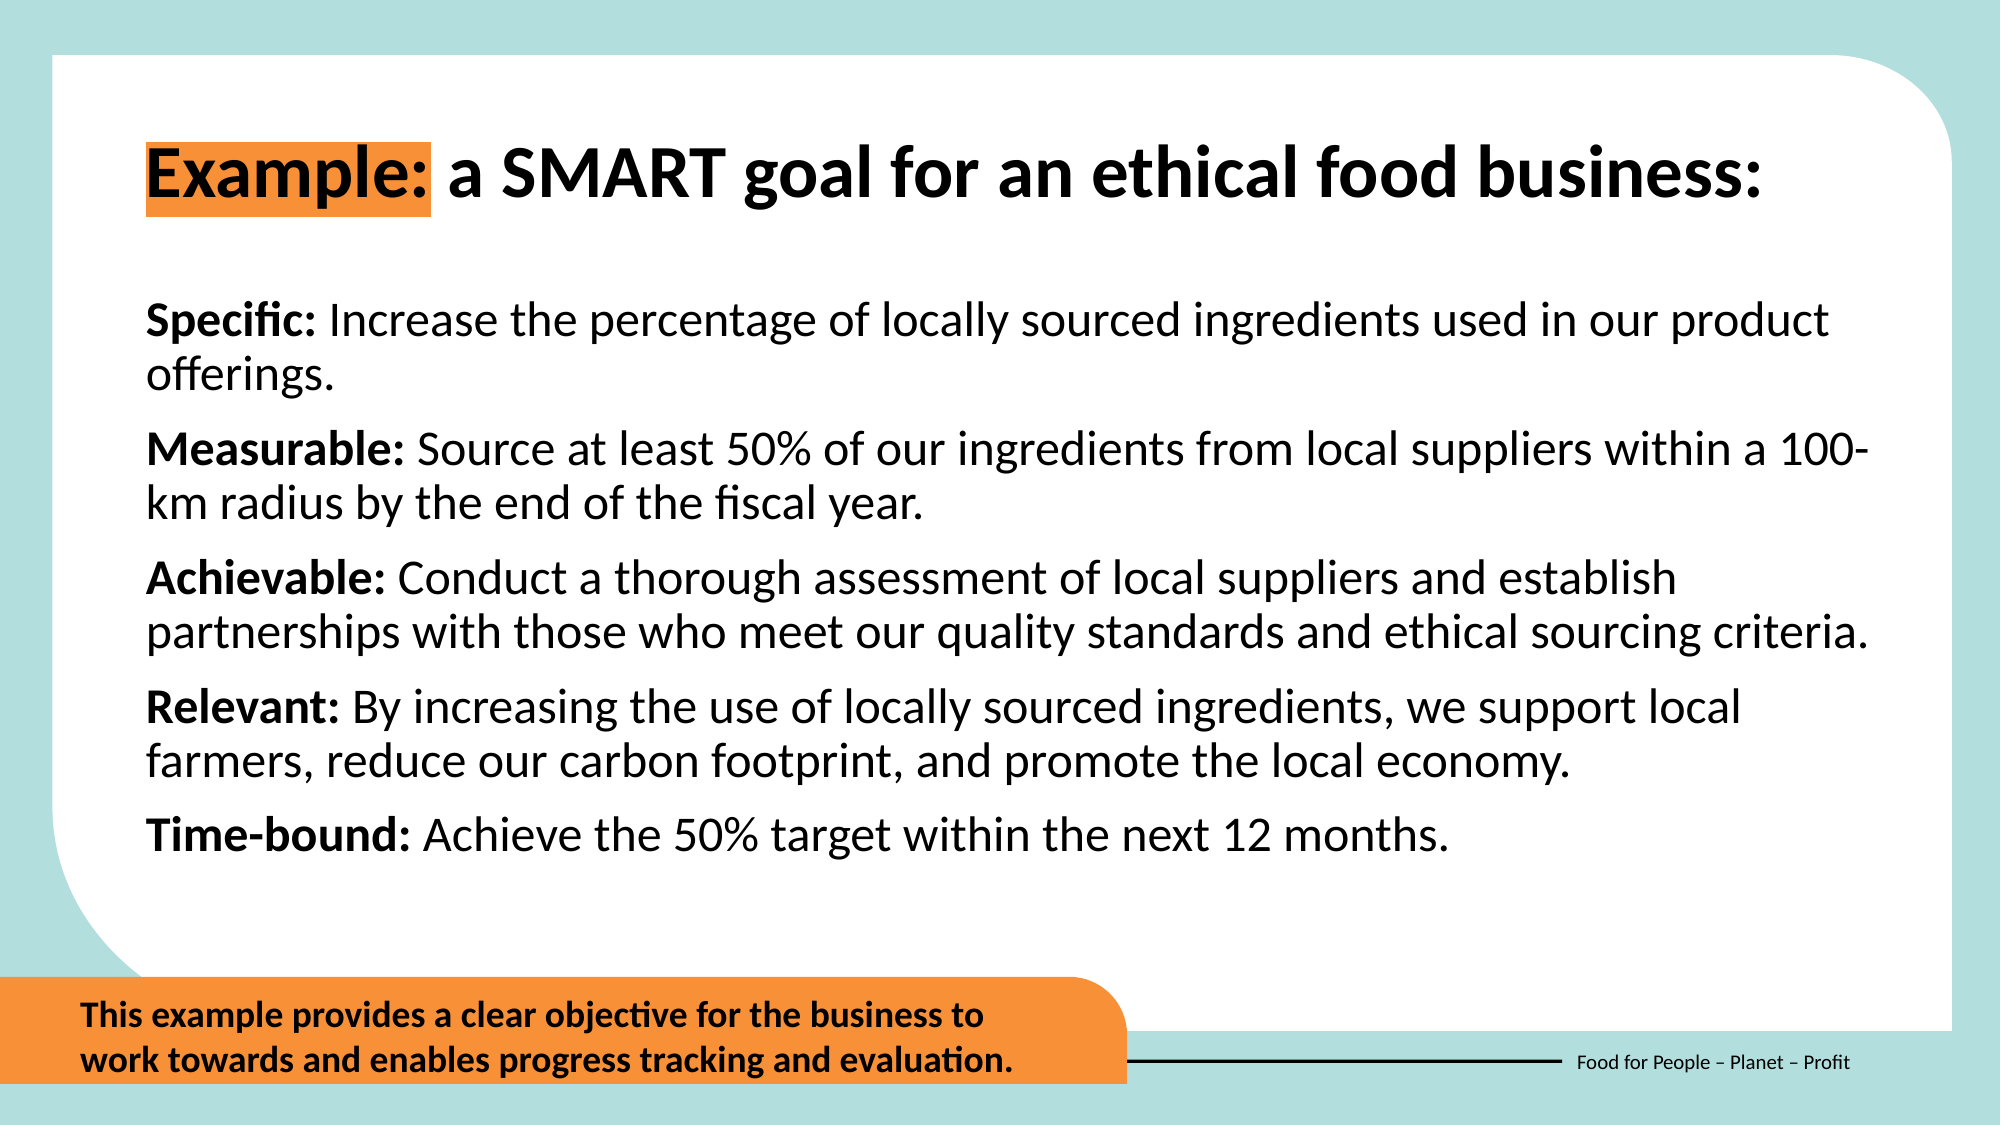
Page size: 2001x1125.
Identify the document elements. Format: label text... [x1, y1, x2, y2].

text_box This example provides a clear objective for the business to work towards and enables progress tracking and evaluation. [65, 982, 1066, 1087]
list Specific: Increase the percentage of locally sourced ingredients used in our product offerings. Measurable: Source at least 50% of our ingredients from local suppliers within a 100-km radius by the end of the fiscal year. Achievable: Conduct a thorough assessment of local suppliers and establish partnerships with those who meet our quality standards and ethical sourcing criteria. Relevant: By increasing the use of locally sourced ingredients, we support local farmers, reduce our carbon footprint, and promote the local economy. Time-bound: Achieve the 50% target within the next 12 months. [130, 286, 1902, 968]
list Example: a SMART goal for an ethical food business: [130, 107, 1869, 240]
